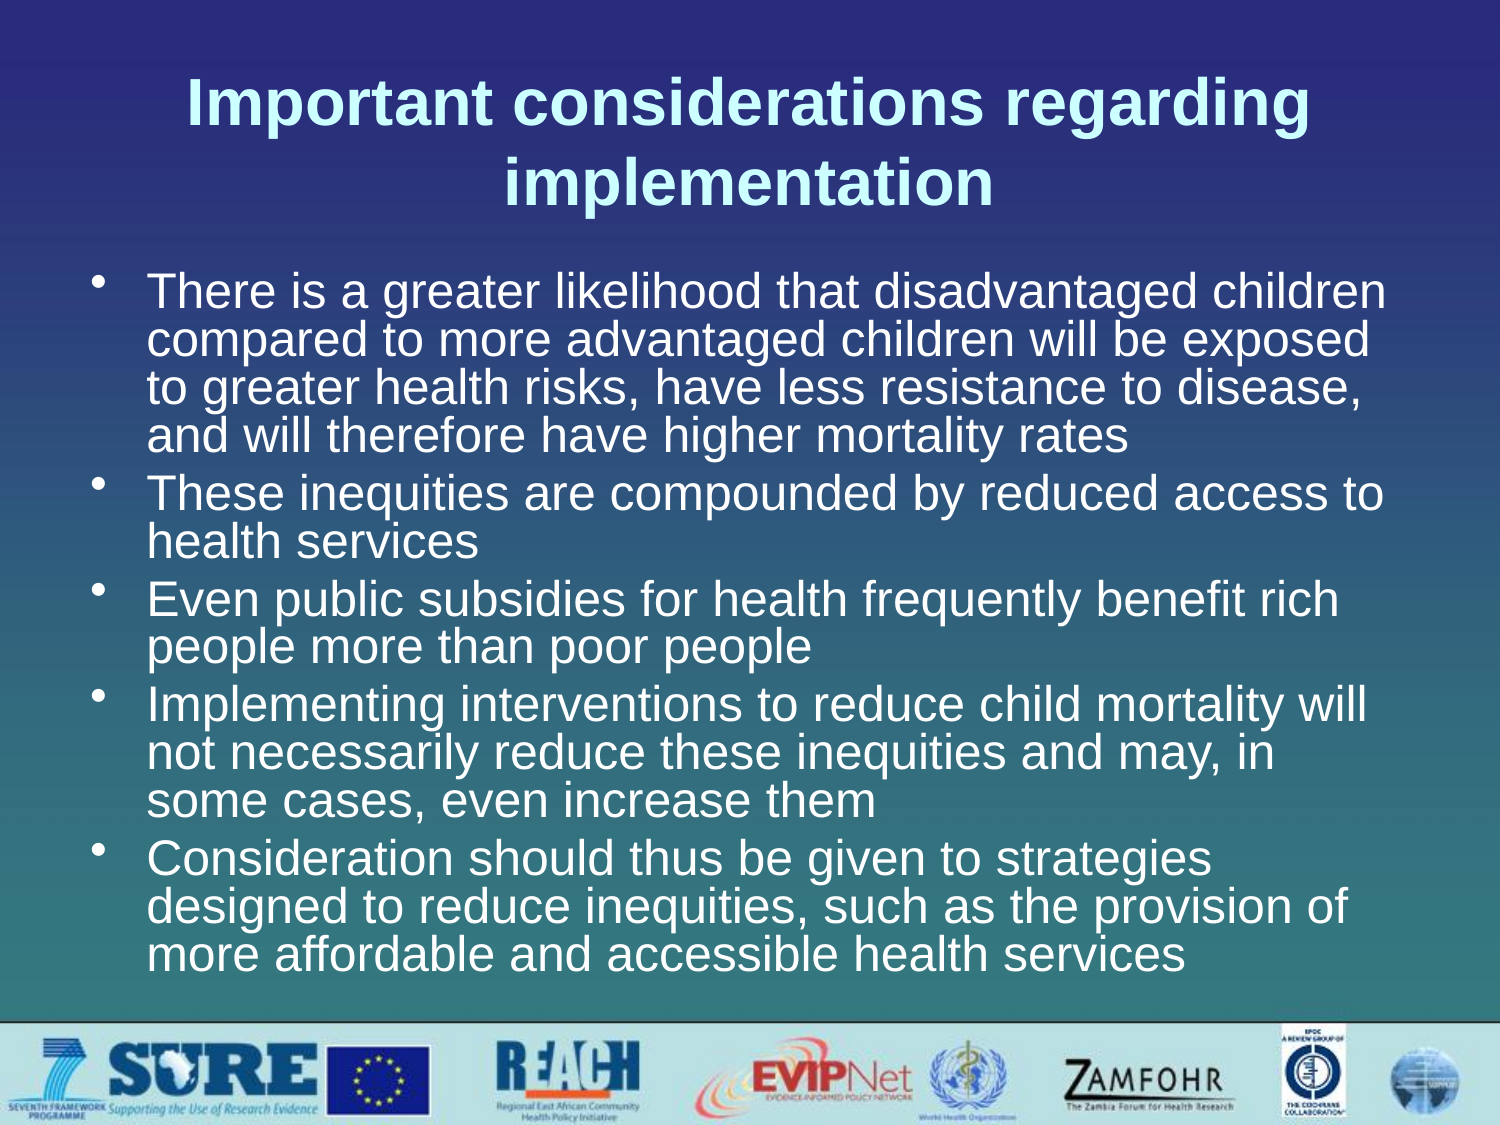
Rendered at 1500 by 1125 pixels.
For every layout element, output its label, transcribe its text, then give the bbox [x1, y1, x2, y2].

title Important considerations regarding implementation [74, 44, 1426, 233]
picture [0, 0, 1500, 1125]
list There is a greater likelihood that disadvantaged children compared to more advantaged children will be exposed to greater health risks, have less resistance to disease, and will therefore have higher mortality rates These inequities are compounded by reduced access to health services Even public subsidies for health frequently benefit rich people more than poor people Implementing interventions to reduce child mortality will not necessarily reduce these inequities and may, in some cases, even increase them Consideration should thus be given to strategies designed to reduce inequities, such as the provision of more affordable and accessible health services [74, 262, 1426, 1006]
